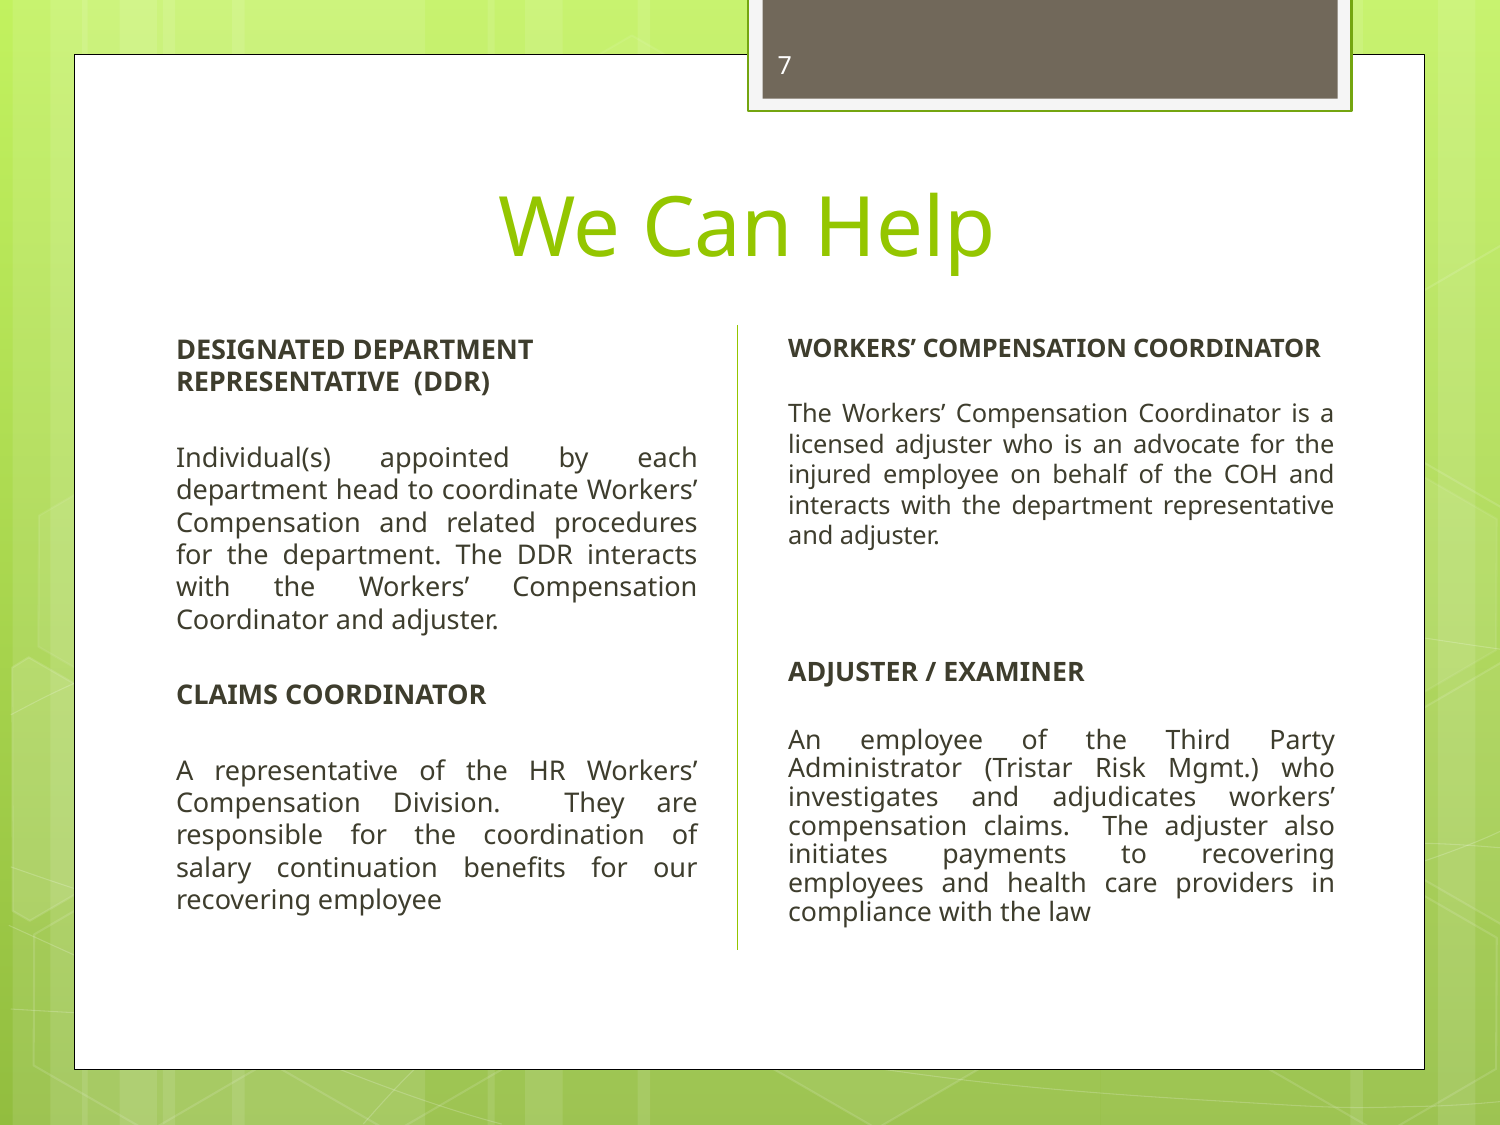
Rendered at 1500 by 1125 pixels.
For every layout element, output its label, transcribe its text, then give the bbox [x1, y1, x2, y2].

list WORKERS’ COMPENSATION COORDINATOR The Workers’ Compensation Coordinator is a licensed adjuster who is an advocate for the injured employee on behalf of the COH and interacts with the department representative and adjuster. ADJUSTER / EXAMINER An employee of the Third Party Administrator (Tristar Risk Mgmt.) who investigates and adjudicates workers’ compensation claims. The adjuster also initiates payments to recovering employees and health care providers in compliance with the law [761, 324, 1350, 953]
slide_number 7 [762, 36, 982, 97]
title We Can Help [171, 149, 1324, 282]
list DESIGNATED DEPARTMENT REPRESENTATIVE (DDR) Individual(s) appointed by each department head to coordinate Workers’ Compensation and related procedures for the department. The DDR interacts with the Workers’ Compensation Coordinator and adjuster. CLAIMS COORDINATOR A representative of the HR Workers’ Compensation Division. They are responsible for the coordination of salary continuation benefits for our recovering employee [150, 324, 713, 953]
